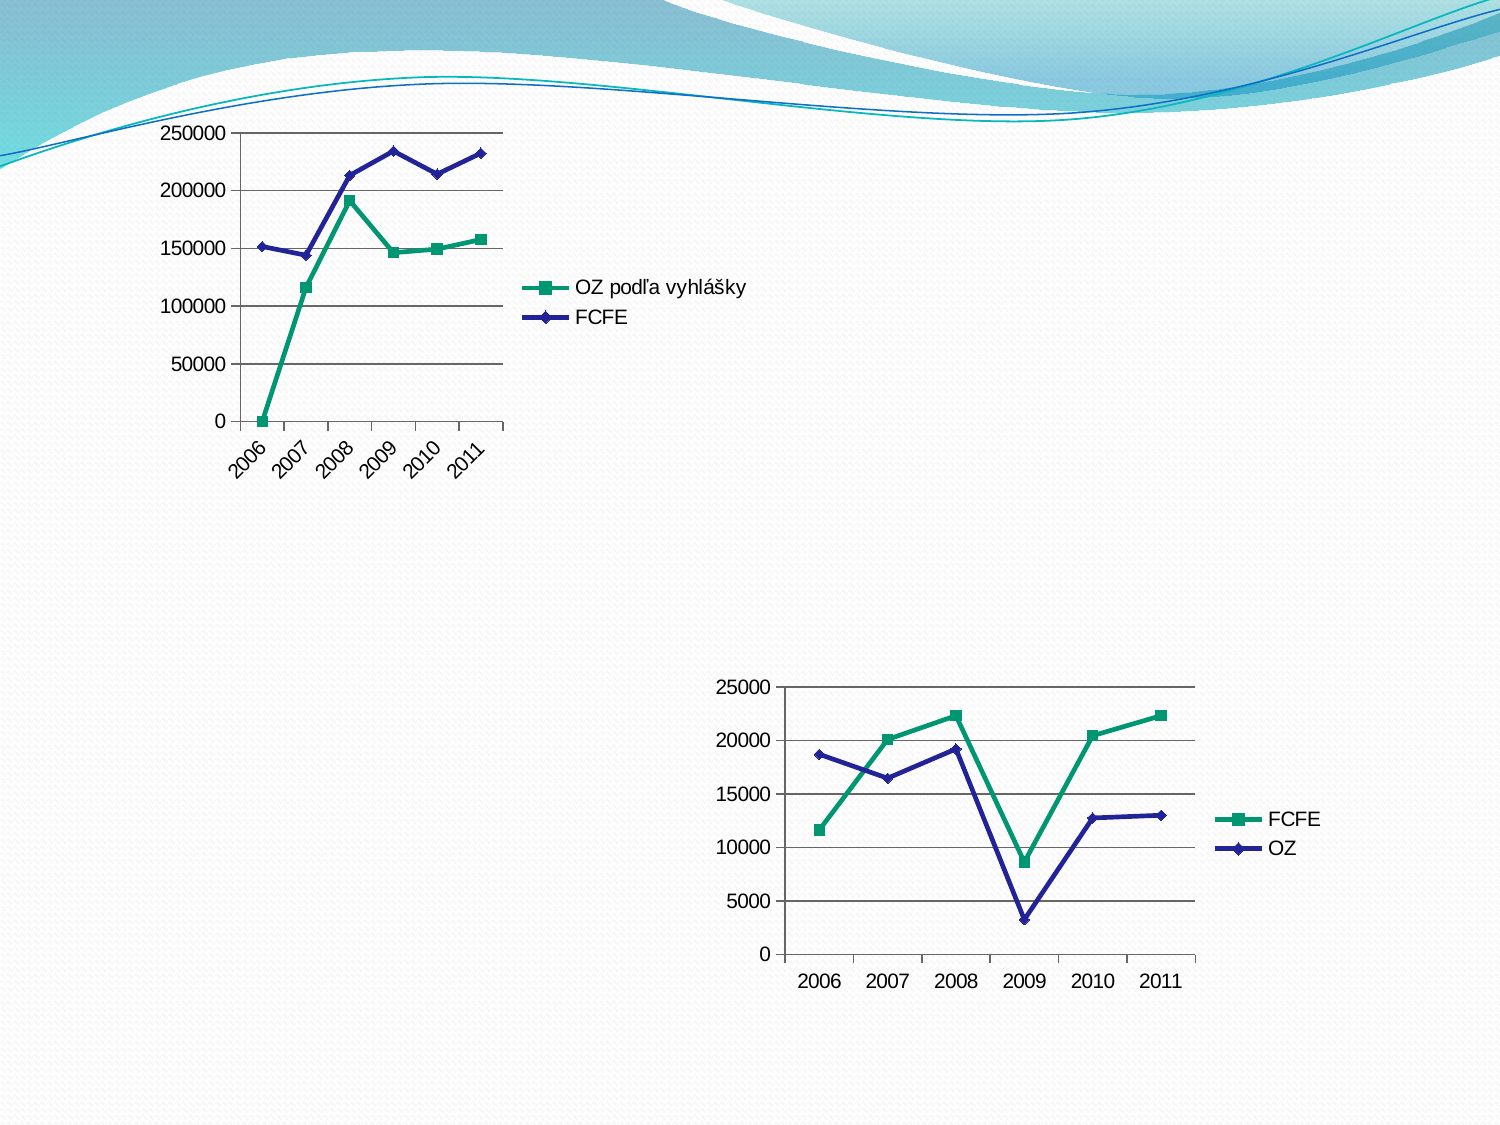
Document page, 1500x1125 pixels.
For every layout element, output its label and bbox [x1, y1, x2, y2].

chart [702, 668, 1341, 1000]
chart [147, 113, 767, 492]
